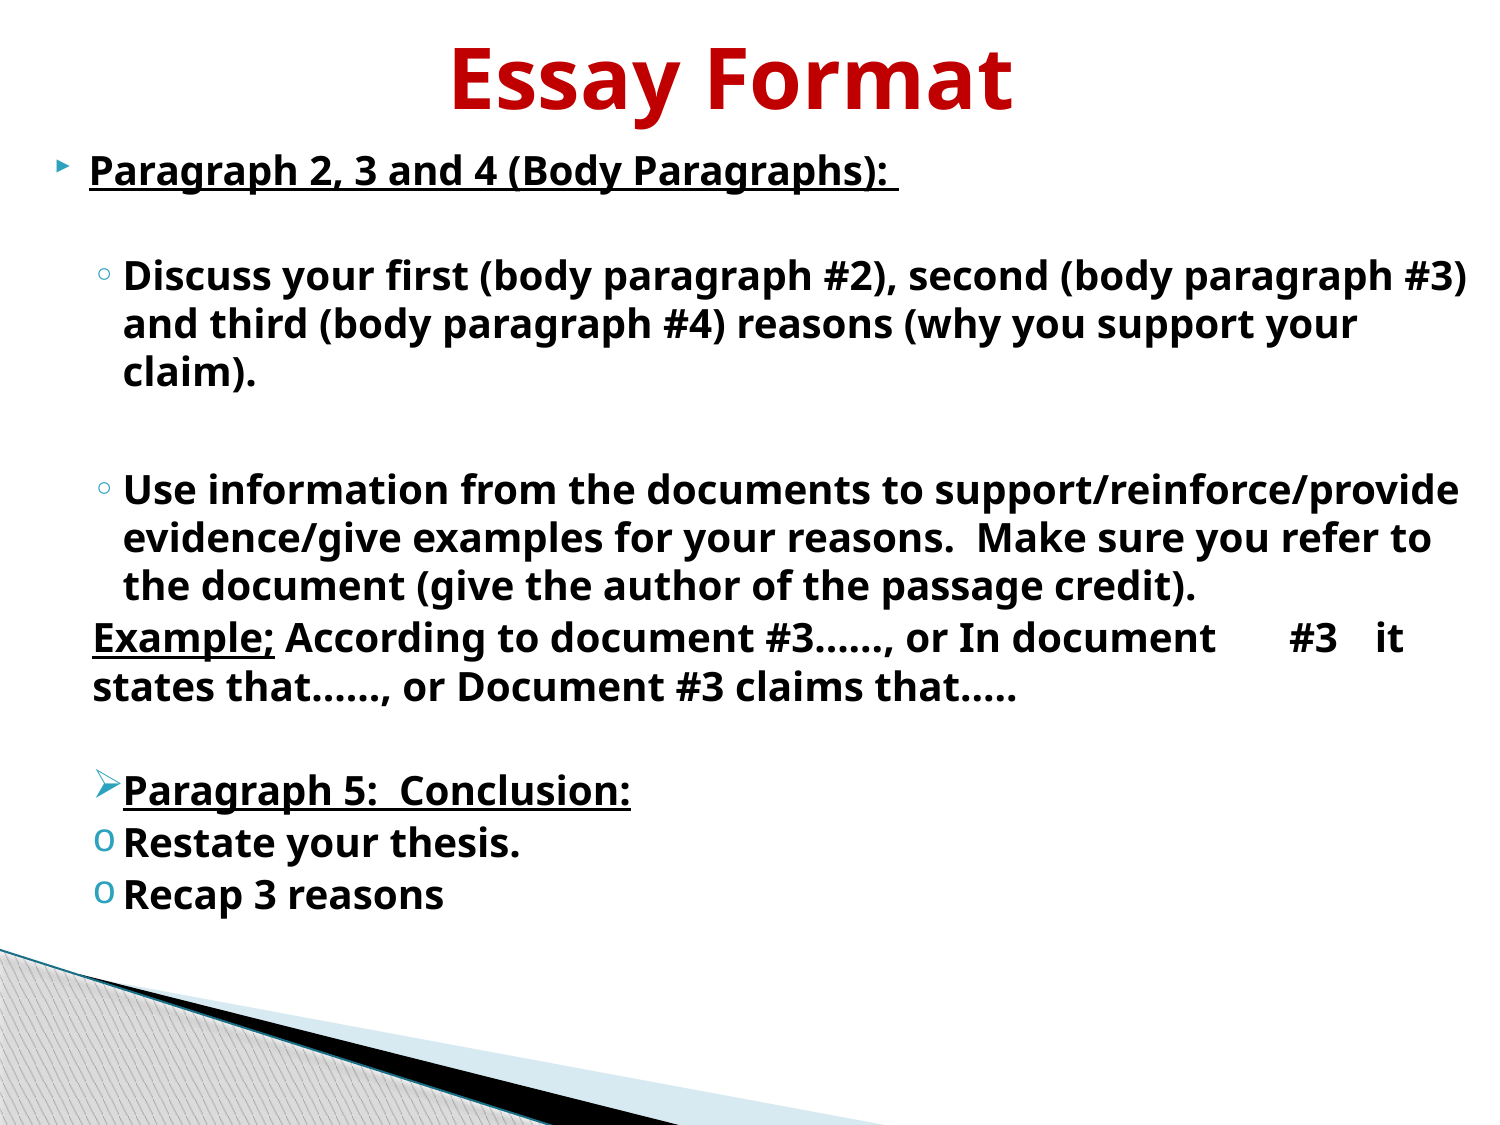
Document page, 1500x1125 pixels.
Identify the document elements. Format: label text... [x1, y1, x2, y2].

list Paragraph 2, 3 and 4 (Body Paragraphs): Discuss your first (body paragraph #2), second (body paragraph #3) and third (body paragraph #4) reasons (why you support your claim). Use information from the documents to support/reinforce/provide evidence/give examples for your reasons. Make sure you refer to the document (give the author of the passage credit). Example; According to document #3……, or In document #3 it states that……, or Document #3 claims that….. Paragraph 5: Conclusion: Restate your thesis. Recap 3 reasons [24, 137, 1488, 1125]
title Essay Format [0, 12, 1463, 138]
